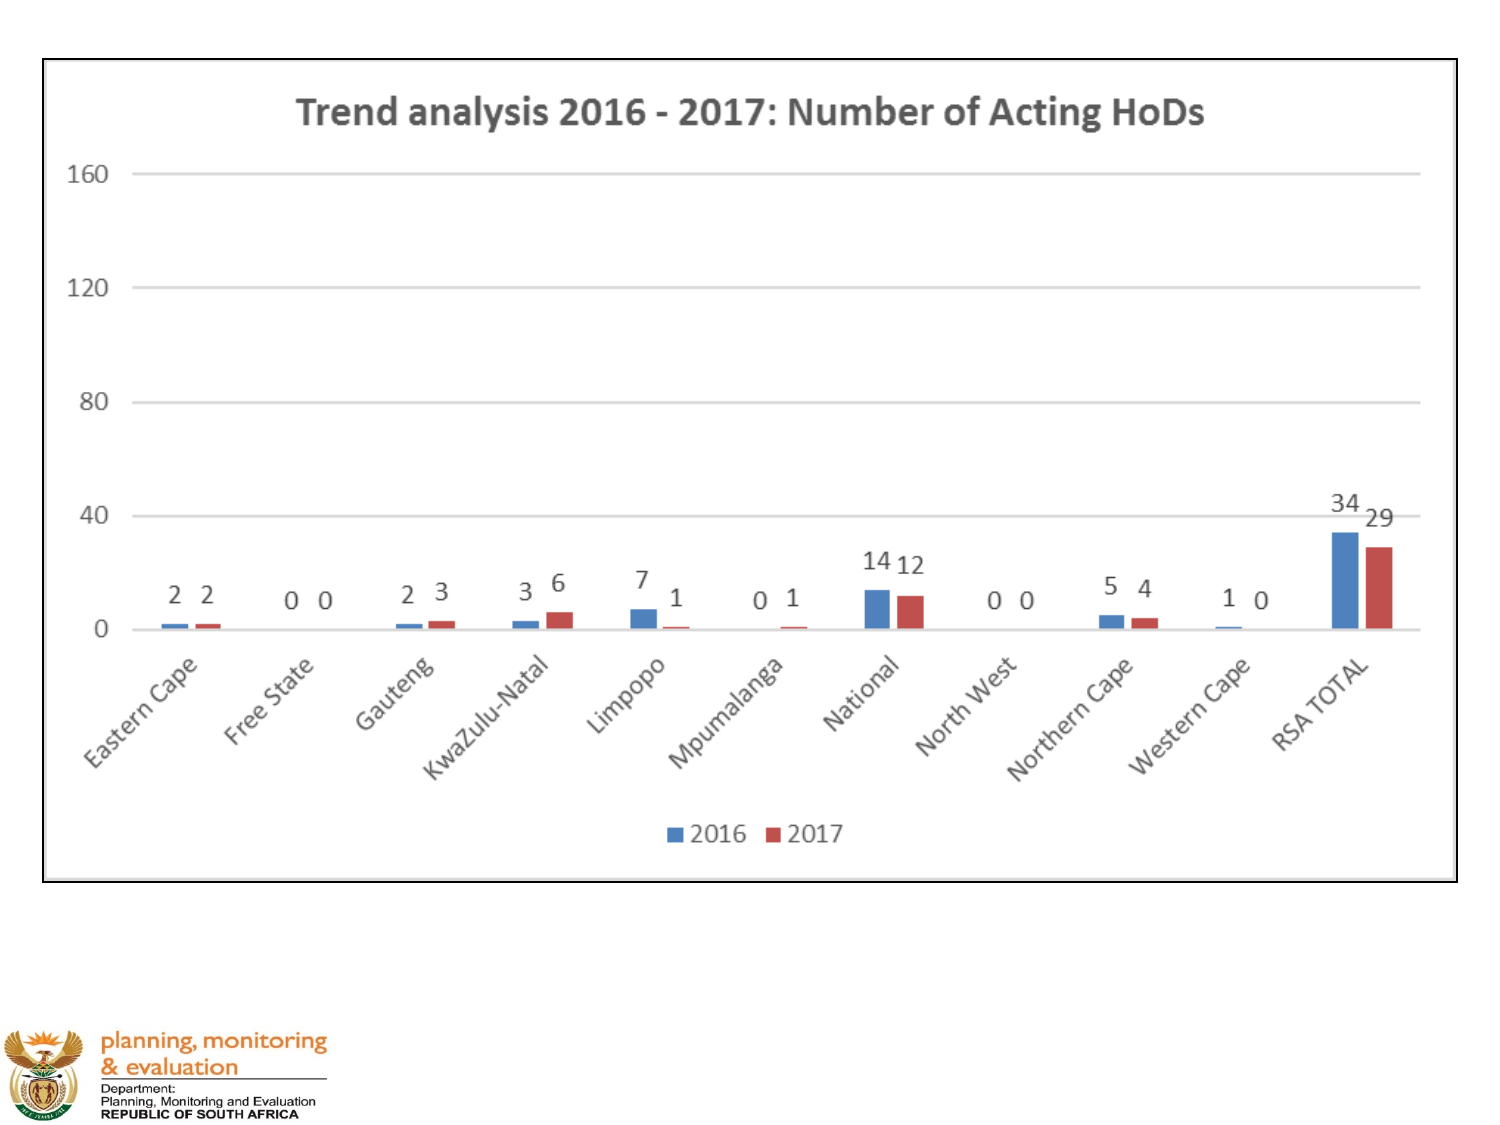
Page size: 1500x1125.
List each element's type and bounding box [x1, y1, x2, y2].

picture [0, 1025, 333, 1125]
list [43, 59, 1456, 881]
